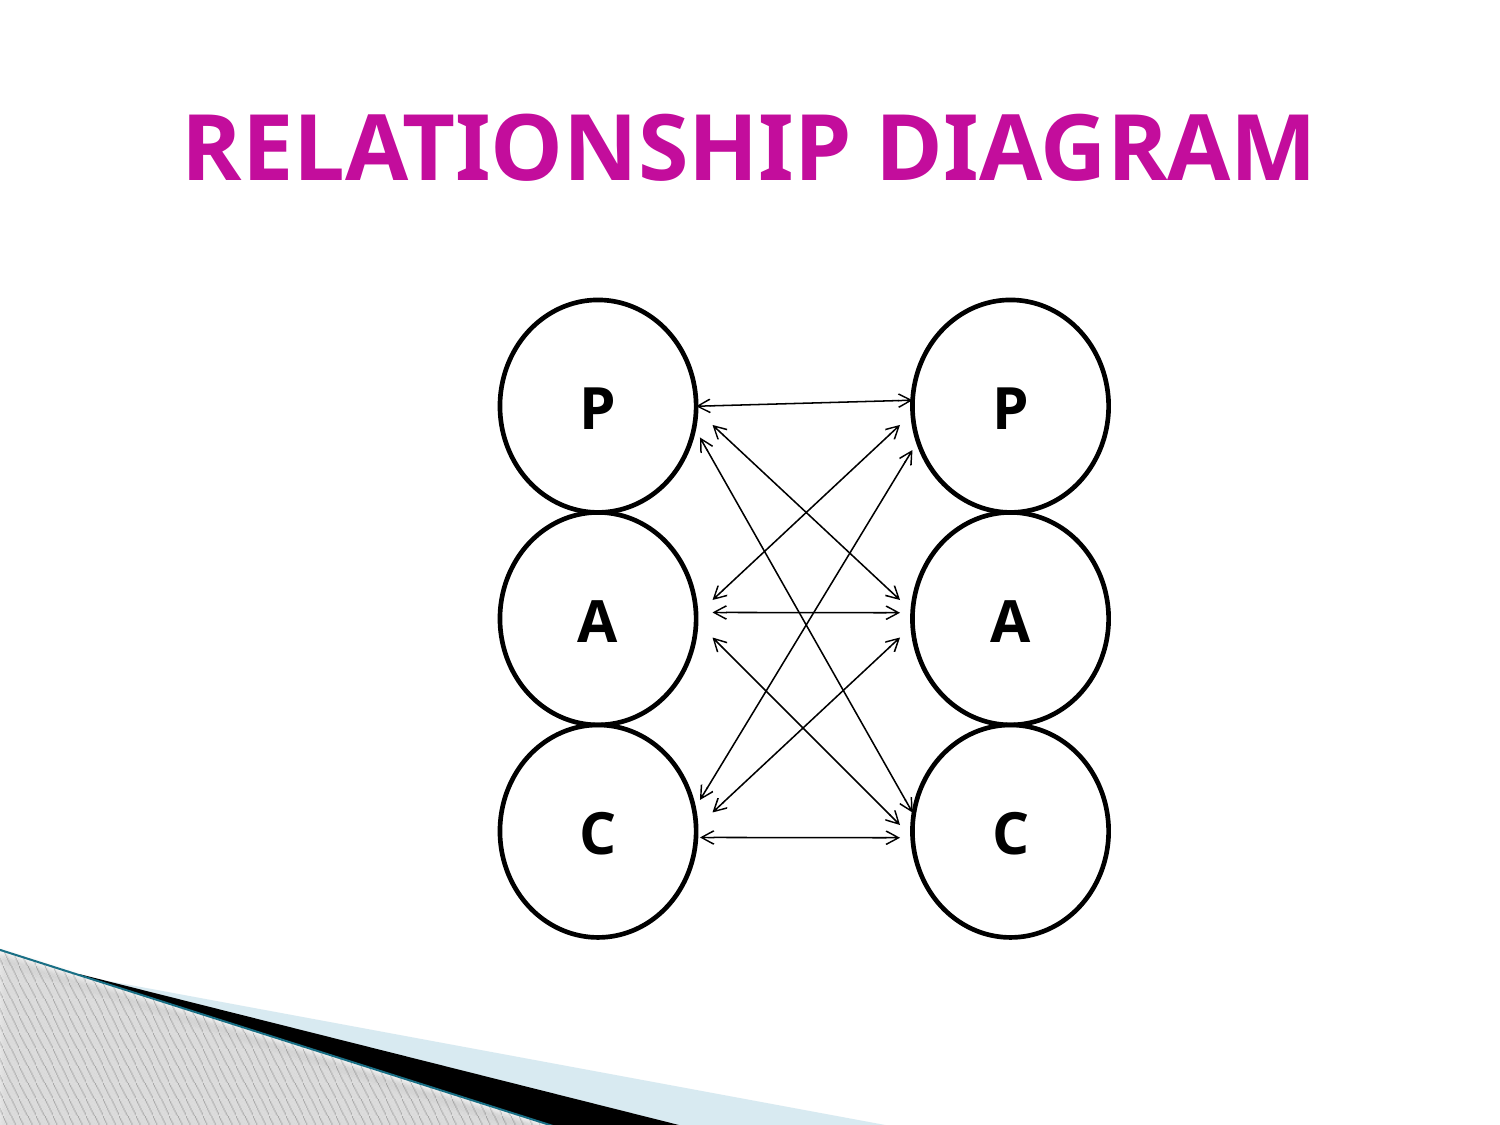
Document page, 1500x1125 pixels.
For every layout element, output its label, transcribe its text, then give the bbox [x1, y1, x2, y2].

text_box P [912, 299, 1109, 512]
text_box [712, 744, 901, 813]
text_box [982, 518, 994, 732]
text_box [695, 400, 913, 407]
text_box A [499, 512, 627, 725]
title RELATIONSHIP DIAGRAM [75, 50, 1425, 238]
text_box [712, 822, 901, 826]
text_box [630, 518, 982, 732]
text_box A [982, 512, 1109, 725]
text_box C [912, 725, 1109, 938]
text_box C [499, 725, 697, 938]
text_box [618, 518, 630, 732]
text_box P [499, 299, 696, 512]
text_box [712, 424, 901, 517]
